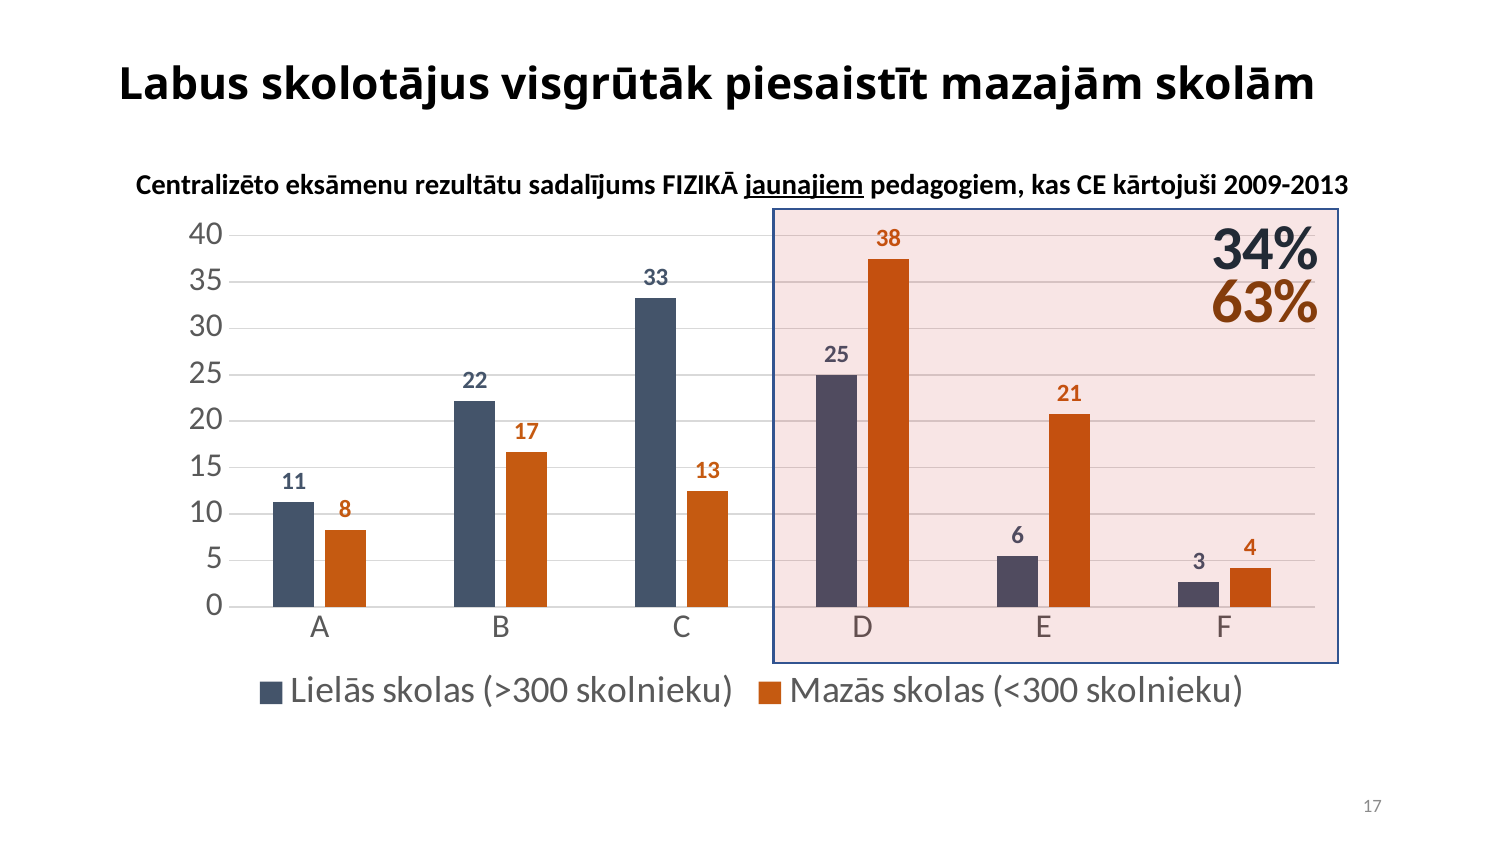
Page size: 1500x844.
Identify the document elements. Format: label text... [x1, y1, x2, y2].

chart [165, 207, 1340, 720]
slide_number 17 [1059, 782, 1397, 827]
list Centralizēto eksāmenu rezultātu sadalījums FIZIKĀ jaunajiem pedagogiem, kas CE kārtojuši 2009-2013 [121, 136, 1456, 208]
title Labus skolotājus visgrūtāk piesaistīt mazajām skolām [103, 35, 1398, 136]
